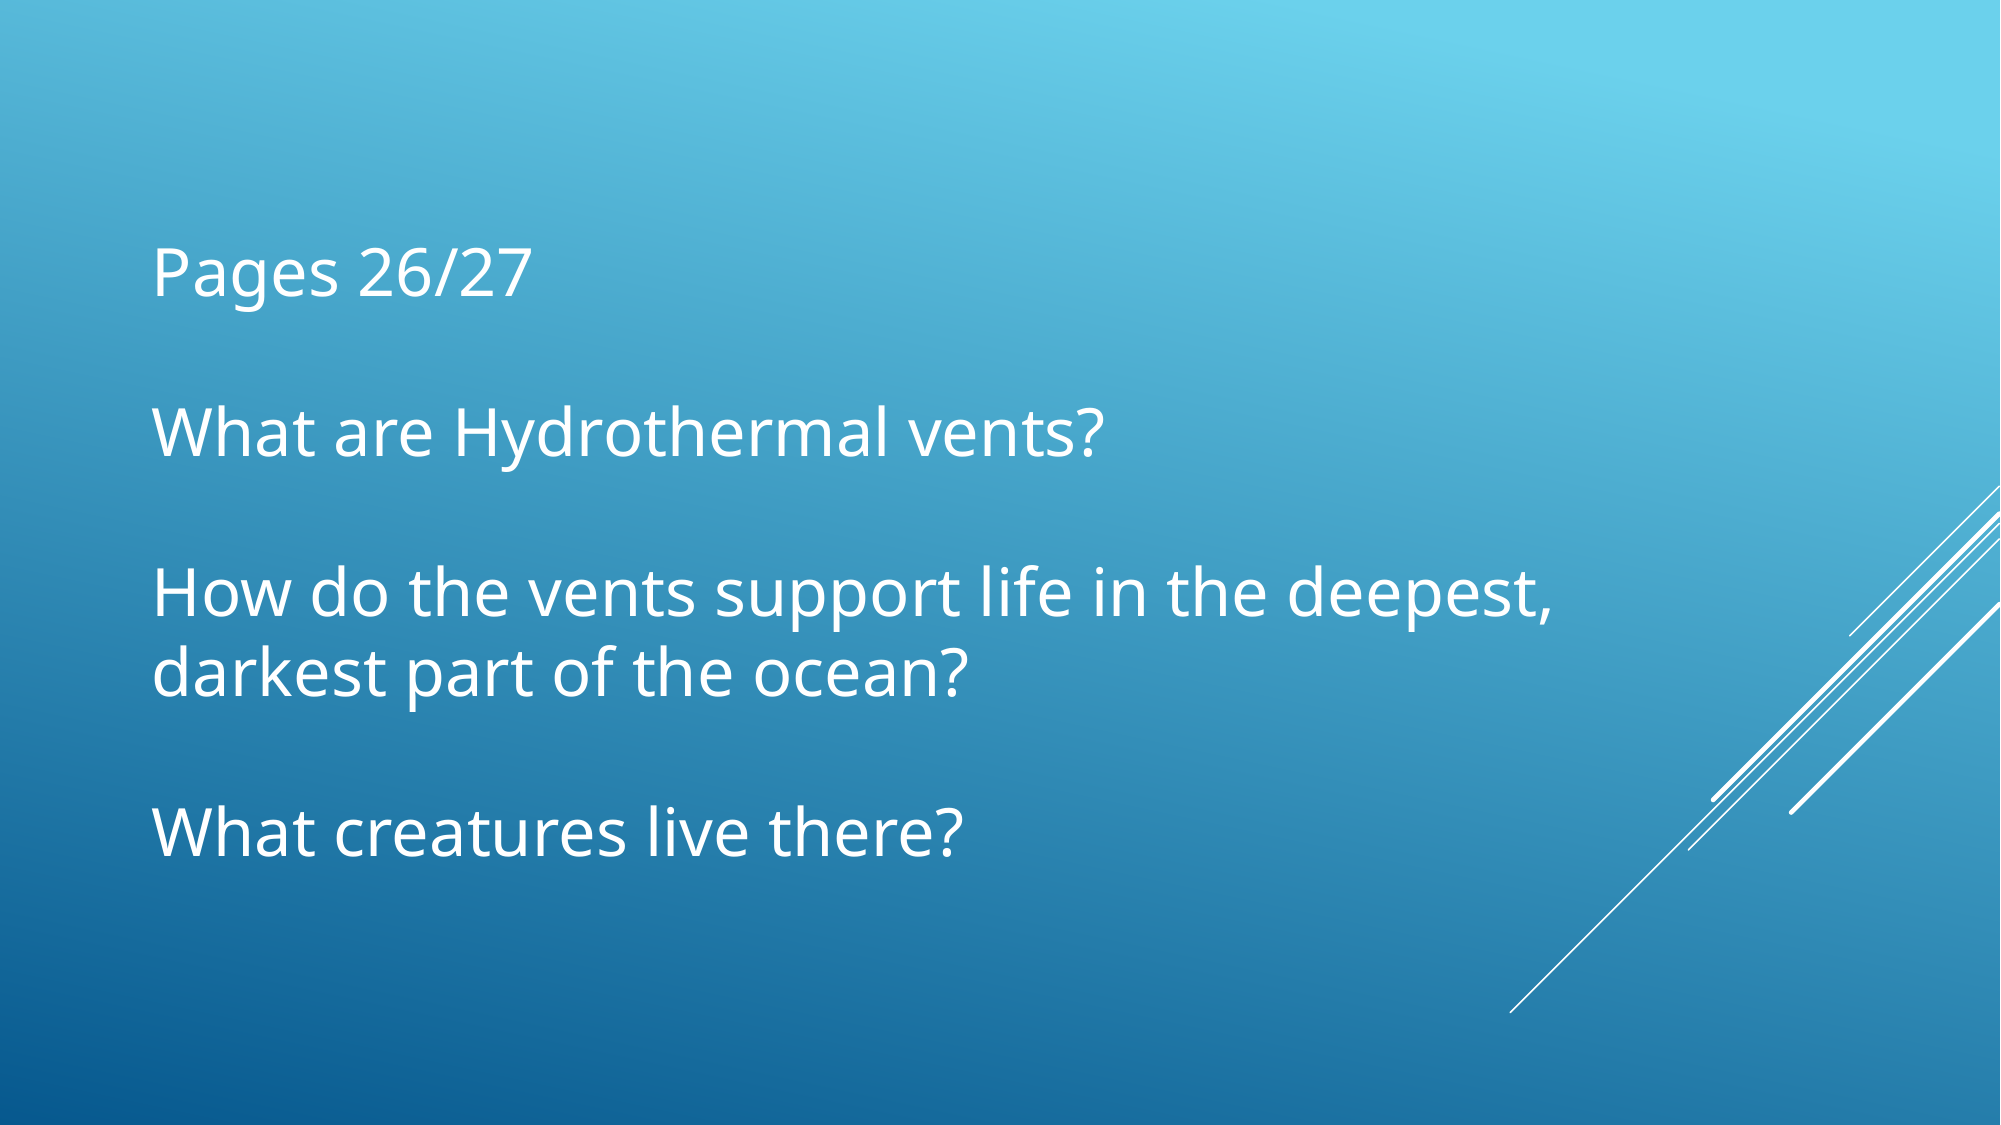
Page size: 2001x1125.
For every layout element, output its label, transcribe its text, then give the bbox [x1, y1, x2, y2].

text_box Pages 26/27 What are Hydrothermal vents? How do the vents support life in the deepest, darkest part of the ocean? What creatures live there? [137, 222, 1770, 1125]
